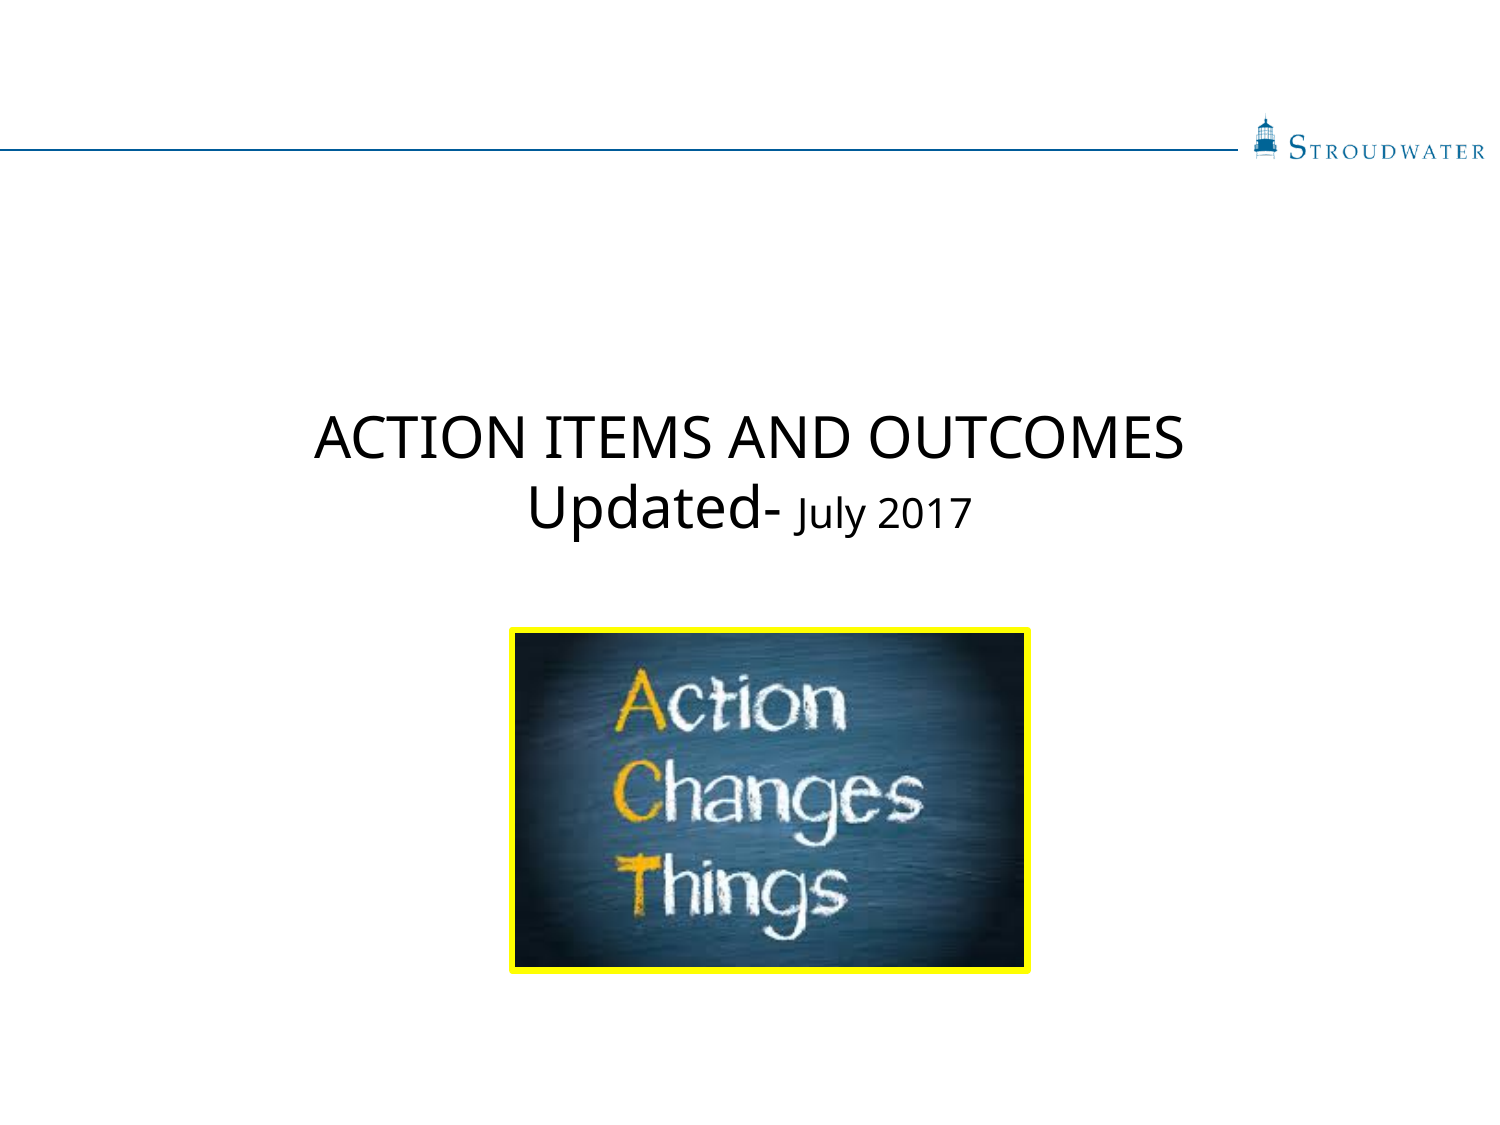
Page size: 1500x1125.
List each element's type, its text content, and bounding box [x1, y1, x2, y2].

picture [1250, 110, 1488, 163]
picture [515, 632, 1025, 968]
title ACTION ITEMS AND OUTCOMES Updated- July 2017 [112, 349, 1388, 591]
